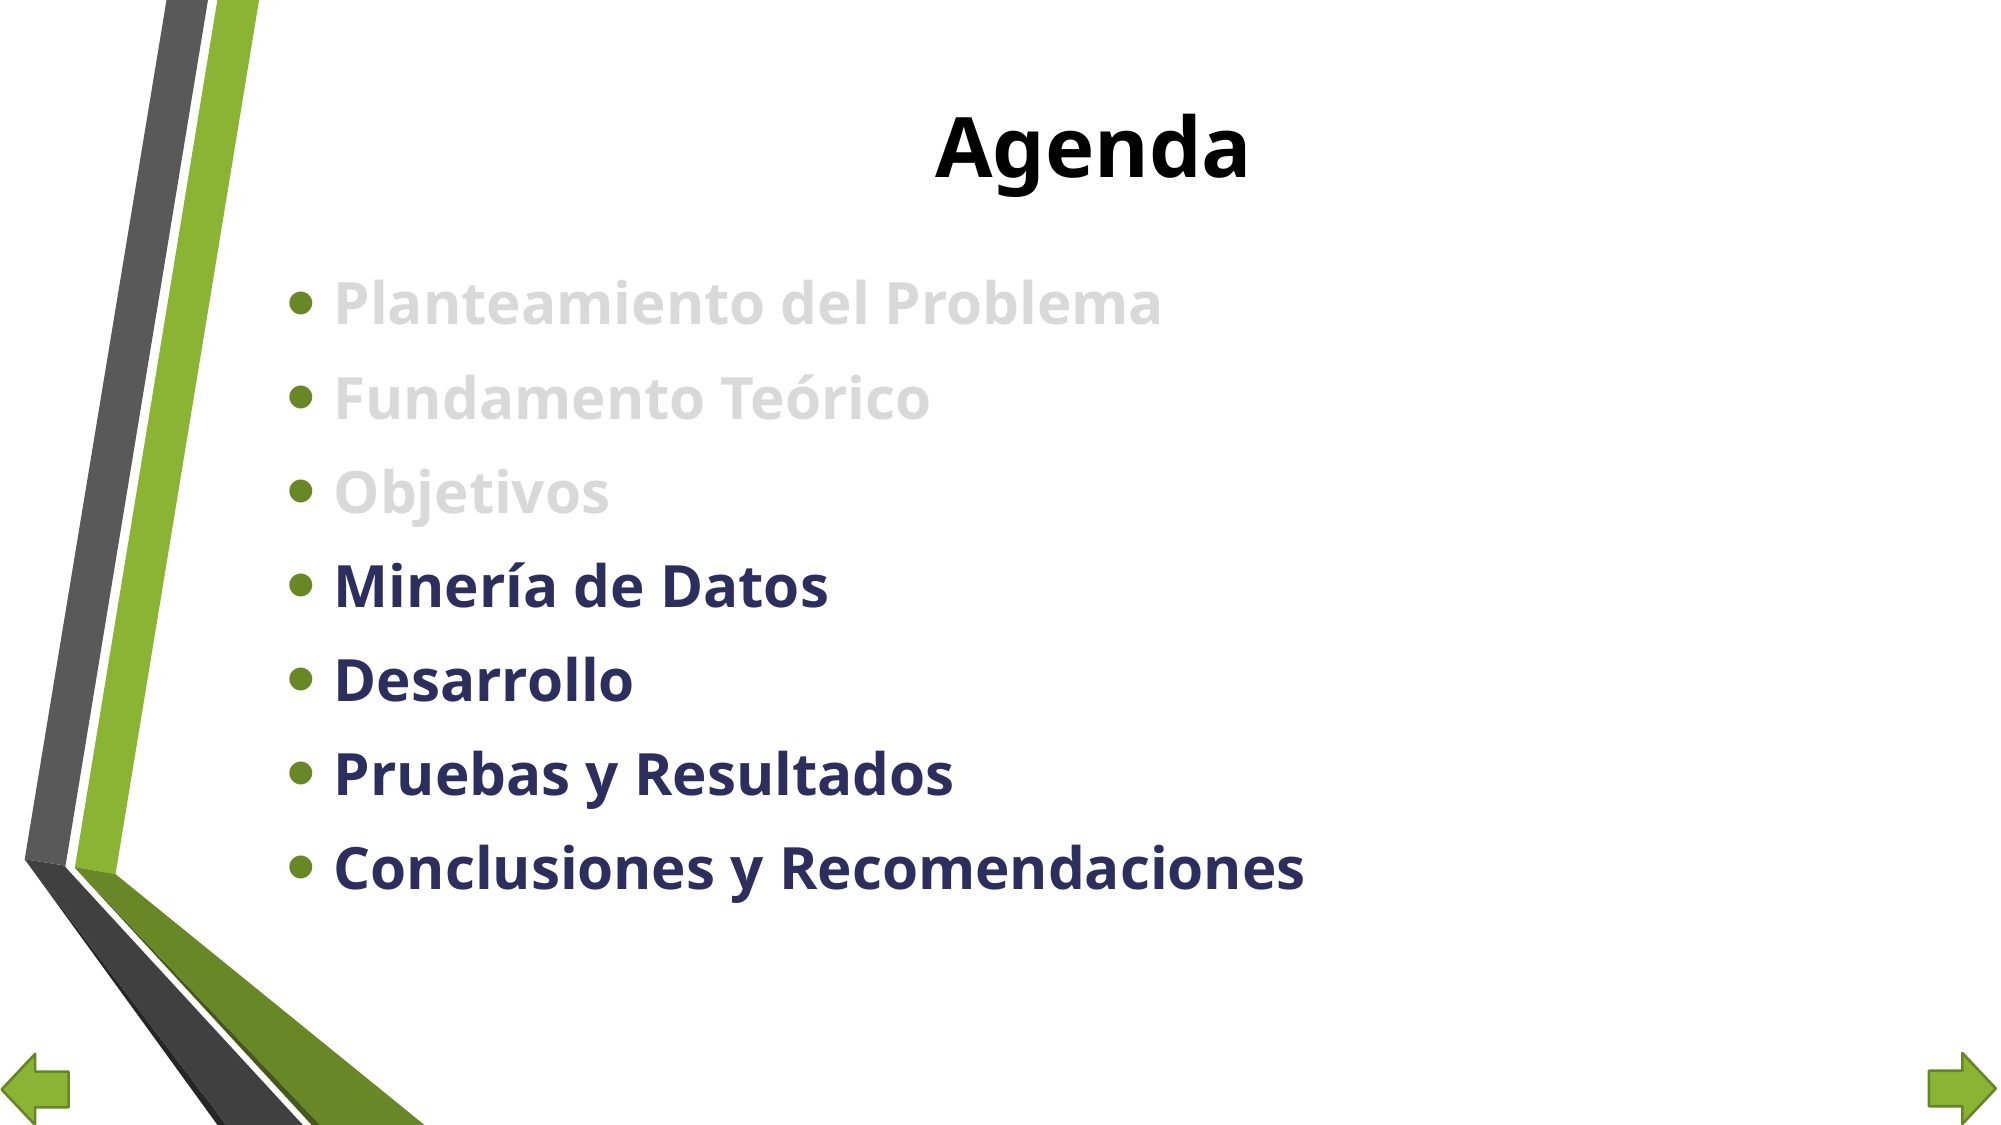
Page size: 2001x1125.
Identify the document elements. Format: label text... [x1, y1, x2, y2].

list Planteamiento del Problema Fundamento Teórico Objetivos Minería de Datos Desarrollo Pruebas y Resultados Conclusiones y Recomendaciones [271, 231, 1916, 1125]
text_box [0, 1052, 70, 1125]
text_box [1927, 1051, 1997, 1125]
title Agenda [271, 0, 1916, 231]
